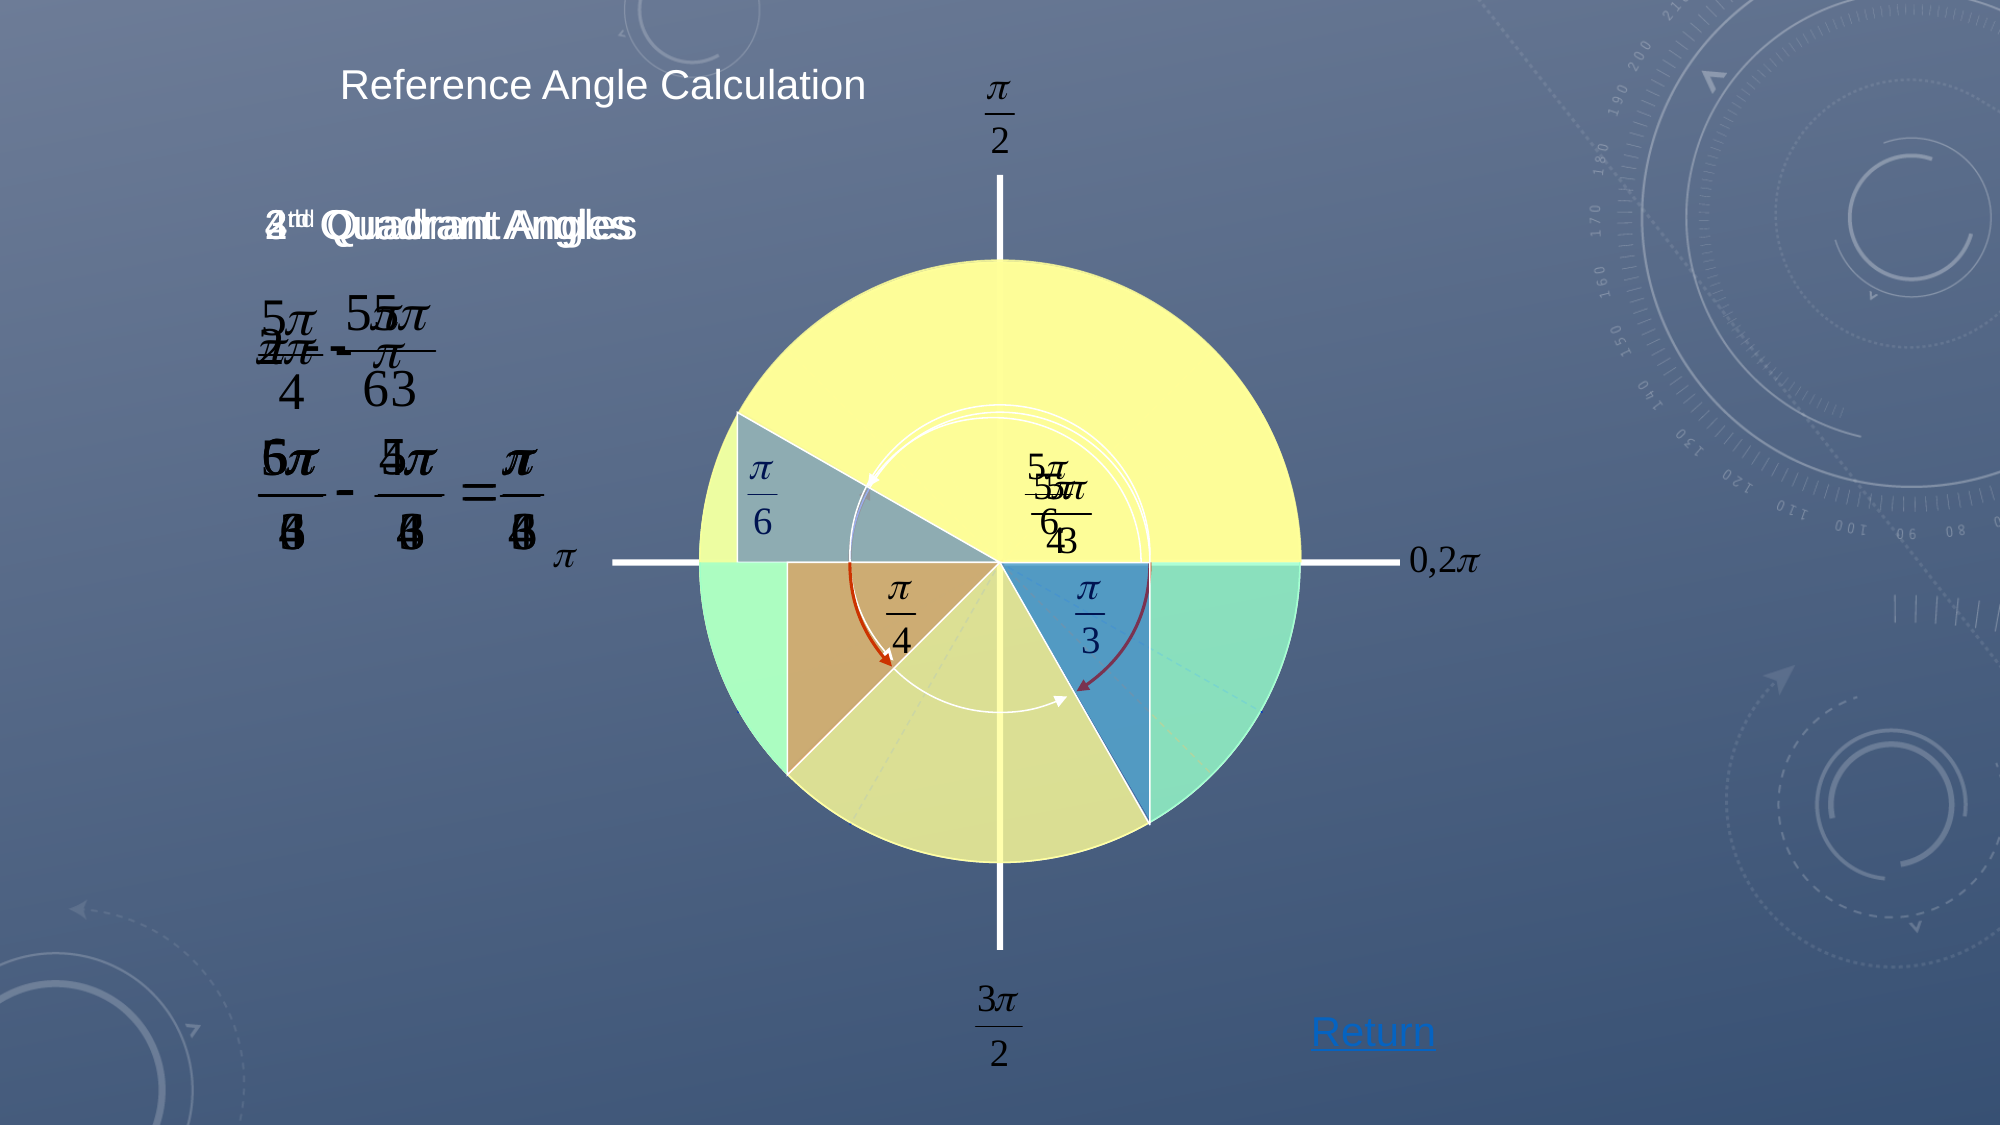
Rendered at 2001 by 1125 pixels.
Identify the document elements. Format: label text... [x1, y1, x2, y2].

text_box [1024, 462, 1037, 563]
text_box 4th Quadrant Angles [249, 190, 681, 256]
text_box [548, 541, 585, 578]
text_box [1105, 555, 1142, 562]
text_box [899, 564, 1068, 713]
text_box [1142, 555, 1151, 562]
picture [0, 0, 2000, 1125]
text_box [968, 974, 1031, 1076]
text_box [1403, 536, 1488, 589]
text_box [849, 562, 879, 645]
text_box [1150, 562, 1300, 822]
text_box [1068, 562, 1112, 663]
text_box [849, 404, 1151, 562]
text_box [1037, 462, 1100, 563]
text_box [879, 562, 923, 663]
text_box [1018, 442, 1081, 543]
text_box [741, 442, 784, 543]
text_box [738, 260, 1300, 561]
text_box [1000, 562, 1150, 826]
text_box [978, 62, 1021, 163]
text_box [996, 555, 1019, 562]
text_box [737, 412, 866, 562]
text_box Return [1296, 997, 1681, 1062]
text_box [787, 562, 889, 775]
text_box [699, 415, 737, 562]
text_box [249, 277, 553, 563]
text_box [923, 562, 1000, 633]
text_box [788, 595, 1148, 863]
text_box Reference Angle Calculation [324, 50, 900, 115]
